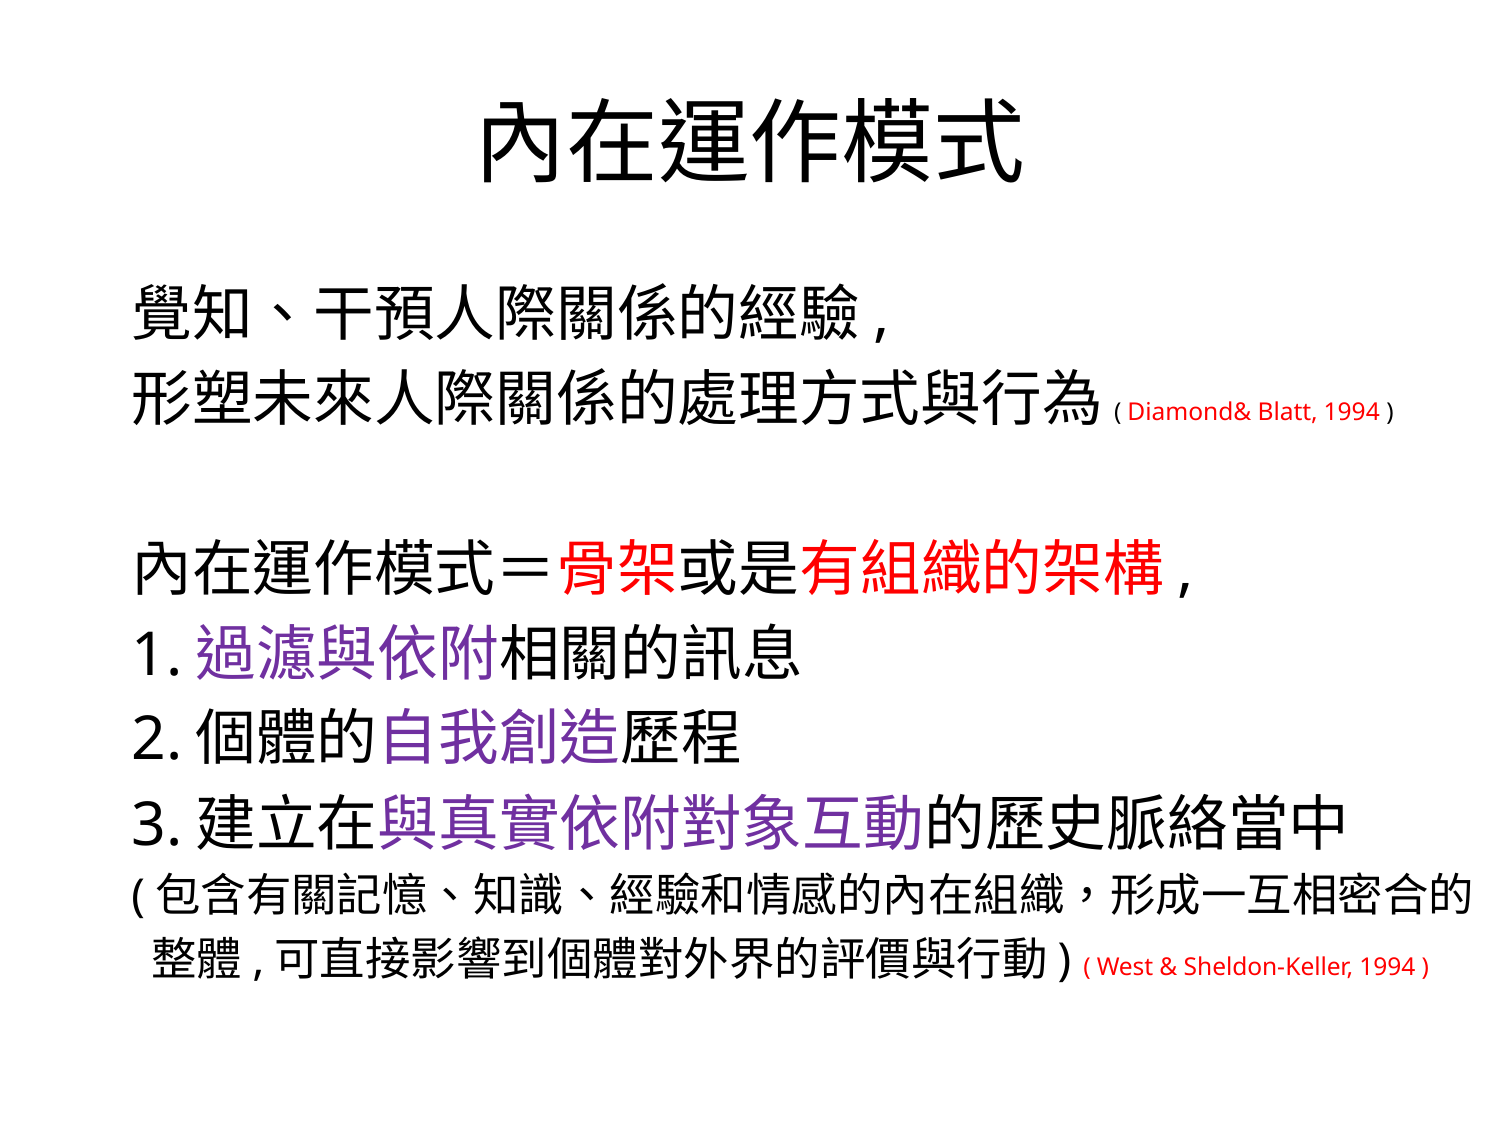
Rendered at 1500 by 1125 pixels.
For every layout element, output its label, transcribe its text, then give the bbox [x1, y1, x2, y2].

title 內在運作模式 [75, 45, 1425, 233]
list 覺知、干預人際關係的經驗, 形塑未來人際關係的處理方式與行為 ( Diamond& Blatt, 1994 ) 內在運作模式＝骨架或是有組織的架構, 1.過濾與依附相關的訊息 2.個體的自我創造歷程 3.建立在與真實依附對象互動的歷史脈絡當中 (包含有關記憶、知識、經驗和情感的內在組織，形成一互相密合的 整體,可直接影響到個體對外界的評價與行動) ( West & Sheldon-Keller, 1994 ) [116, 267, 1500, 1010]
